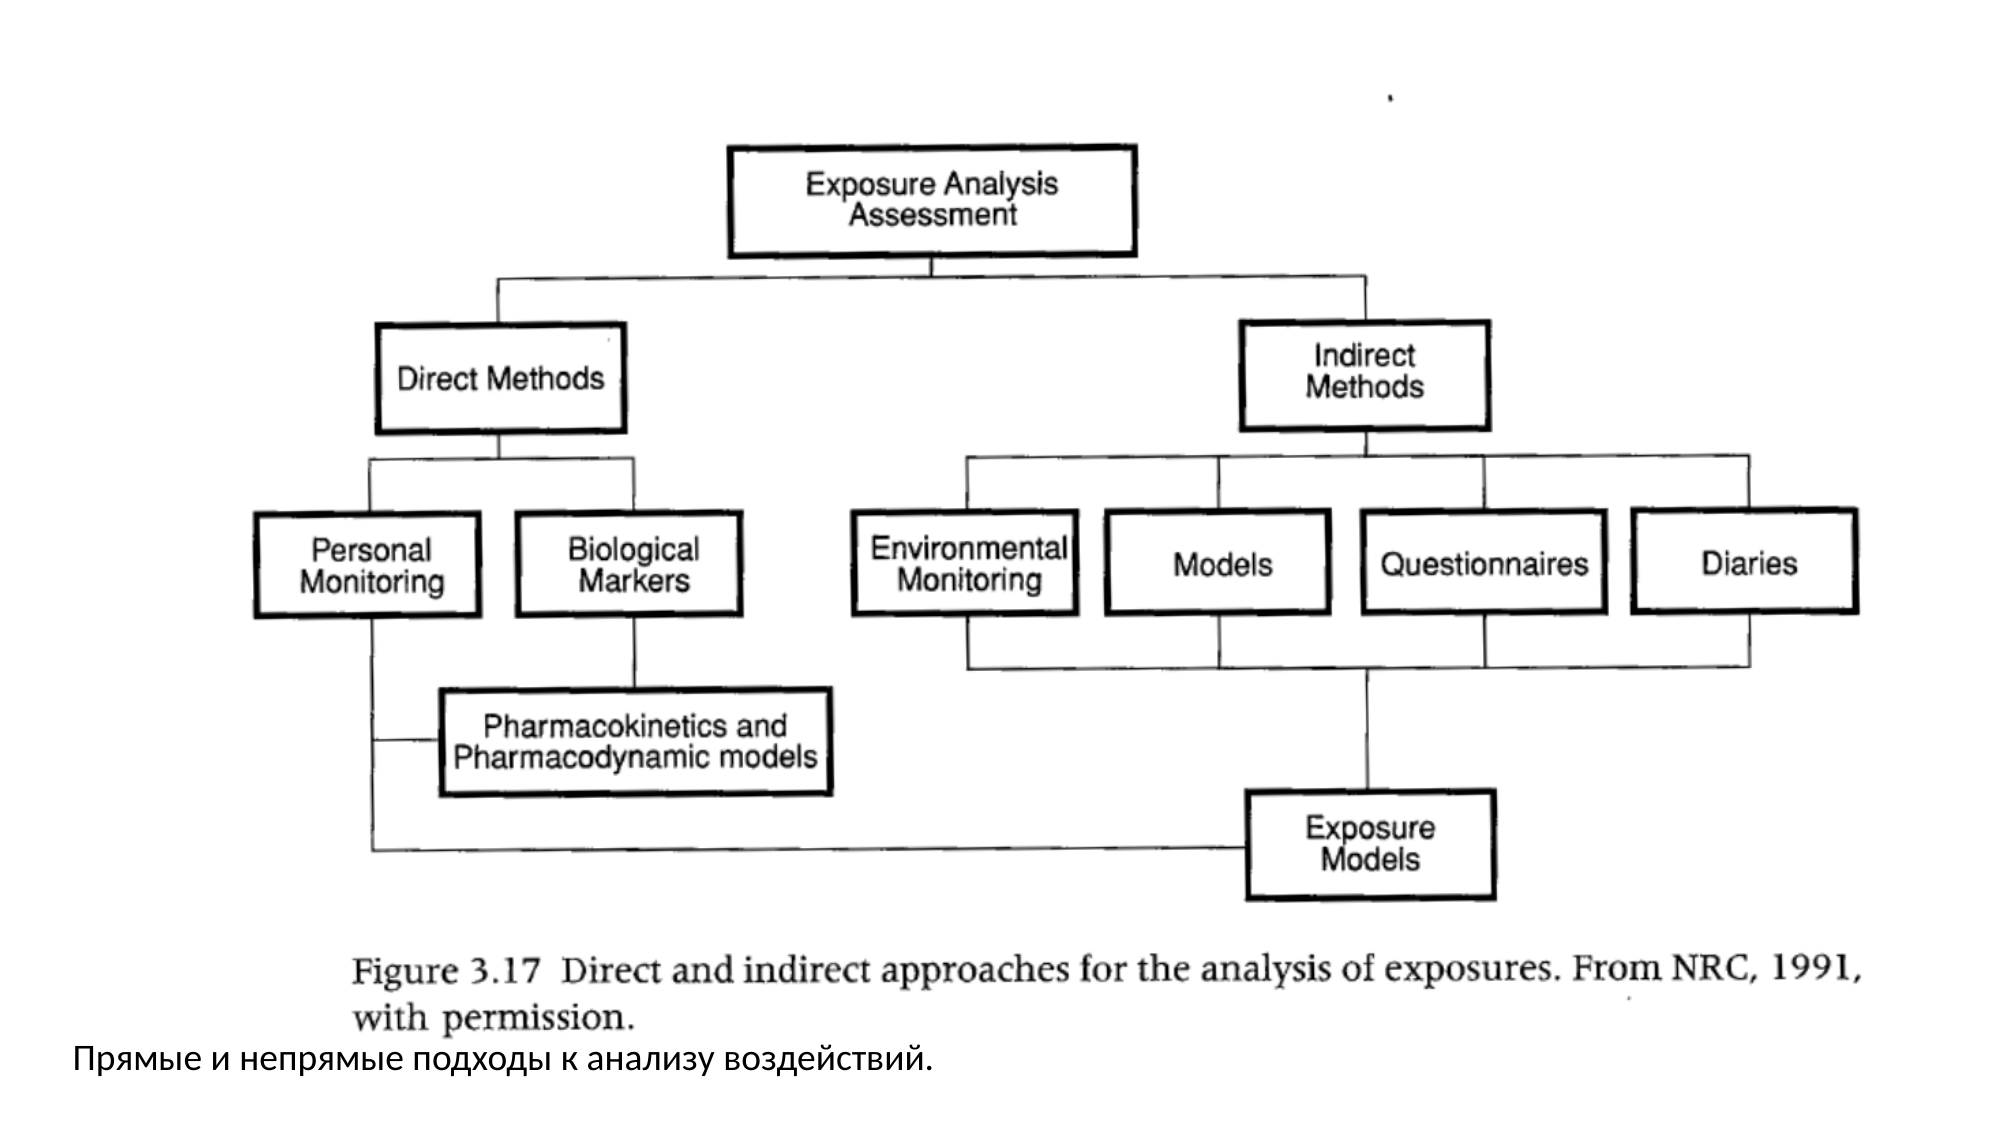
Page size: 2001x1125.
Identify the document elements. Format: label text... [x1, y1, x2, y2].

picture [116, 45, 1941, 1044]
text_box Прямые и непрямые подходы к анализу воздействий. [57, 1025, 1676, 1086]
